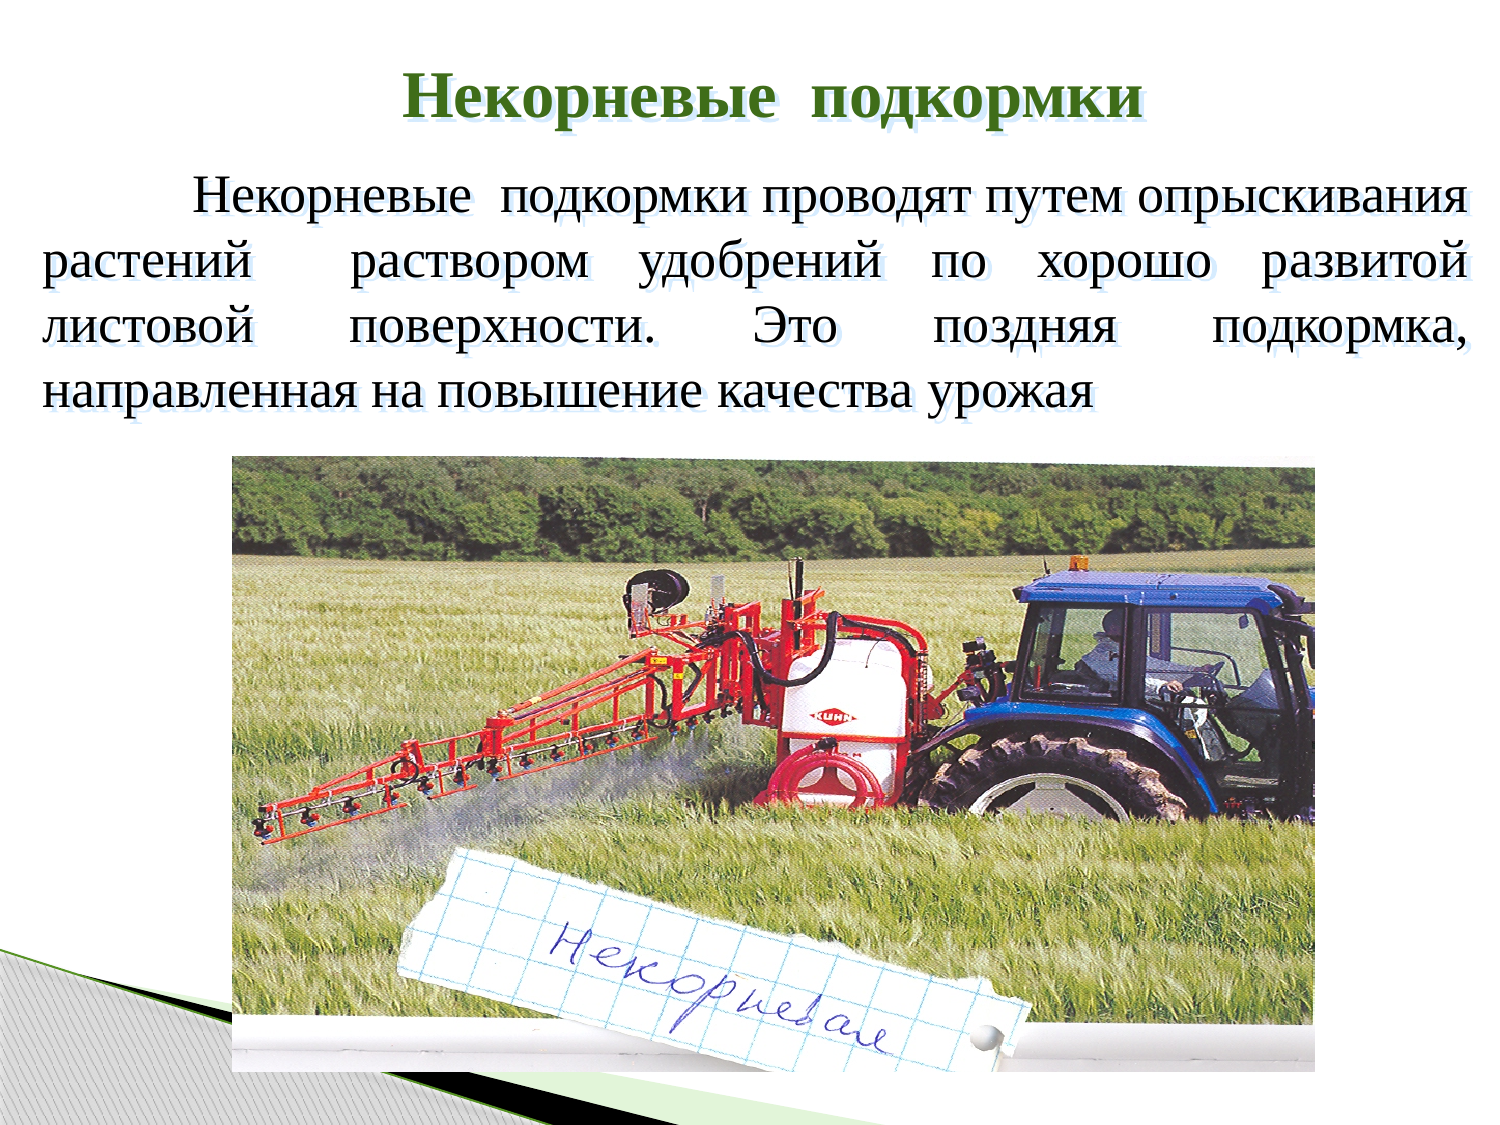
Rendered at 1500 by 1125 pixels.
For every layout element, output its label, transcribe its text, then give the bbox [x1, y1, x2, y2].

text_box Некорневые подкормки [387, 43, 1160, 138]
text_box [232, 455, 1315, 1072]
text_box Некорневые подкормки проводят путем опрыскивания растений раствором удобрений по хорошо развитой листовой поверхности. Это поздняя подкормка, направленная на повышение качества урожая [27, 150, 1485, 426]
